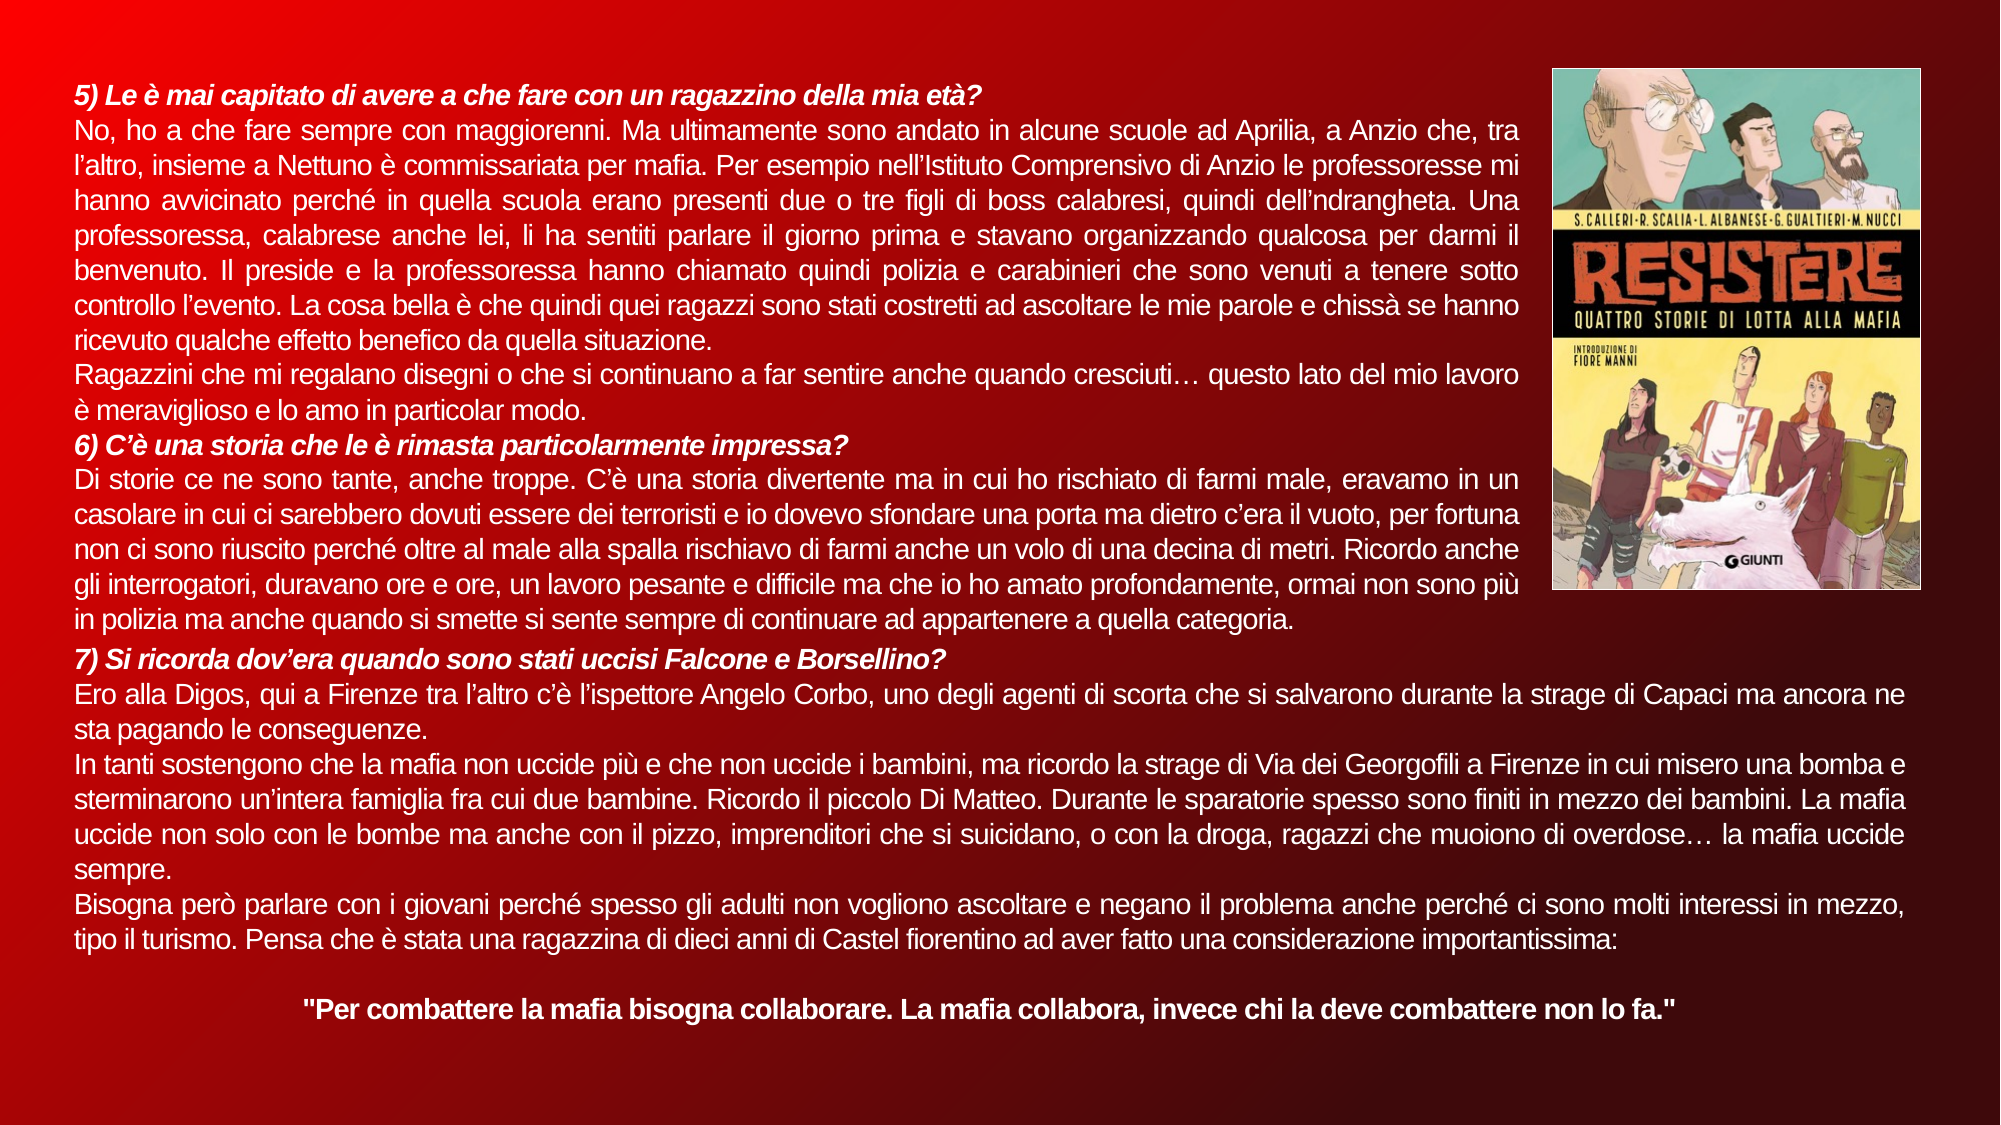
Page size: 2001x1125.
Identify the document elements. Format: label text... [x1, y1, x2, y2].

picture [1552, 68, 1921, 590]
text_box 7) Si ricorda dov’era quando sono stati uccisi Falcone e Borsellino? Ero alla Digos, qui a Firenze tra l’altro c’è l’ispettore Angelo Corbo, uno degli agenti di scorta che si salvarono durante la strage di Capaci ma ancora ne sta pagando le conseguenze. In tanti sostengono che la mafia non uccide più e che non uccide i bambini, ma ricordo la strage di Via dei Georgofili a Firenze in cui misero una bomba e sterminarono un’intera famiglia fra cui due bambine. Ricordo il piccolo Di Matteo. Durante le sparatorie spesso sono finiti in mezzo dei bambini. La mafia uccide non solo con le bombe ma anche con il pizzo, imprenditori che si suicidano, o con la droga, ragazzi che muoiono di overdose… la mafia uccide sempre. Bisogna però parlare con i giovani perché spesso gli adulti non vogliono ascoltare e negano il problema anche perché ci sono molti interessi in mezzo, tipo il turismo. Pensa che è stata una ragazzina di dieci anni di Castel fiorentino ad aver fatto una considerazione importantissima: "Per combattere la mafia bisogna collaborare. La mafia collabora, invece chi la deve combattere non lo fa." [58, 633, 1921, 1033]
text_box 5) Le è mai capitato di avere a che fare con un ragazzino della mia età? No, ho a che fare sempre con maggiorenni. Ma ultimamente sono andato in alcune scuole ad Aprilia, a Anzio che, tra l’altro, insieme a Nettuno è commissariata per mafia. Per esempio nell’Istituto Comprensivo di Anzio le professoresse mi hanno avvicinato perché in quella scuola erano presenti due o tre figli di boss calabresi, quindi dell’ndrangheta. Una professoressa, calabrese anche lei, li ha sentiti parlare il giorno prima e stavano organizzando qualcosa per darmi il benvenuto. Il preside e la professoressa hanno chiamato quindi polizia e carabinieri che sono venuti a tenere sotto controllo l’evento. La cosa bella è che quindi quei ragazzi sono stati costretti ad ascoltare le mie parole e chissà se hanno ricevuto qualche effetto benefico da quella situazione. Ragazzini che mi regalano disegni o che si continuano a far sentire anche quando cresciuti… questo lato del mio lavoro è meraviglioso e lo amo in particolar modo. 6) C’è una storia che le è rimasta particolarmente impressa? Di storie ce ne sono tante, anche troppe. C’è una storia divertente ma in cui ho rischiato di farmi male, eravamo in un casolare in cui ci sarebbero dovuti essere dei terroristi e io dovevo sfondare una porta ma dietro c’era il vuoto, per fortuna non ci sono riuscito perché oltre al male alla spalla rischiavo di farmi anche un volo di una decina di metri. Ricordo anche gli interrogatori, duravano ore e ore, un lavoro pesante e difficile ma che io ho amato profondamente, ormai non sono più in polizia ma anche quando si smette si sente sempre di continuare ad appartenere a quella categoria. [58, 68, 1534, 633]
